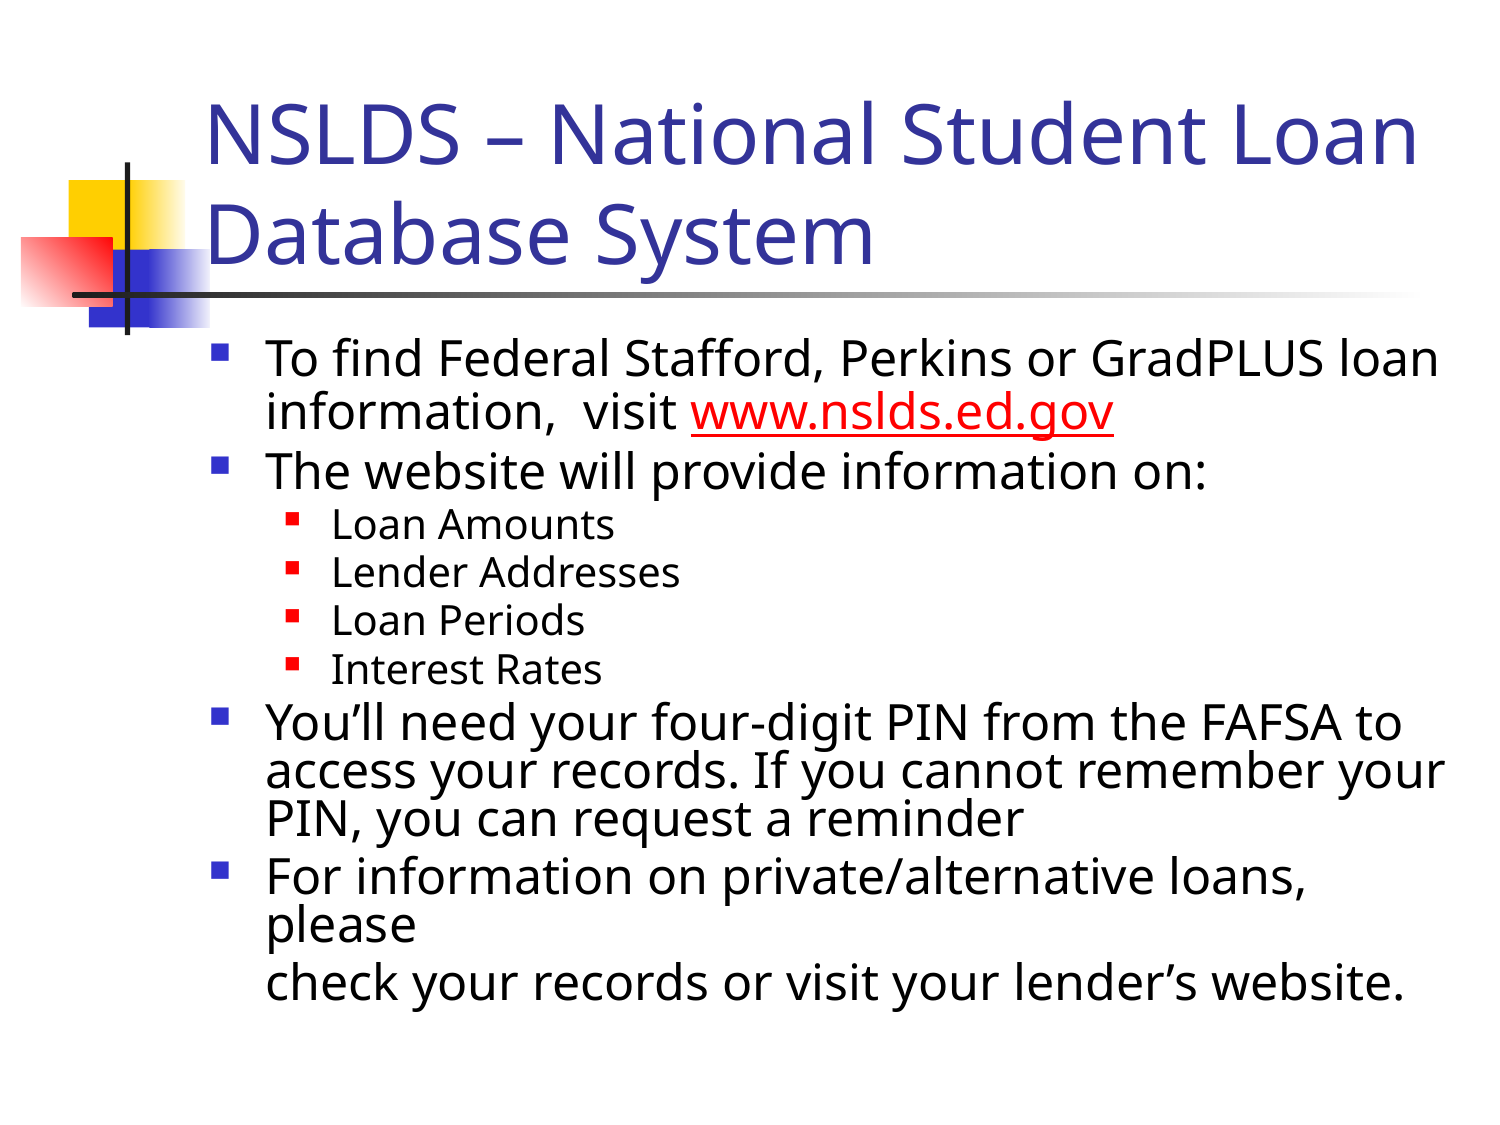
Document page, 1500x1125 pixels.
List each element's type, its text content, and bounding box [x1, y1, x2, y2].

title NSLDS – National Student Loan Database System [188, 101, 1468, 289]
list To find Federal Stafford, Perkins or GradPLUS loan information, visit www.nslds.ed.gov The website will provide information on: Loan Amounts Lender Addresses Loan Periods Interest Rates You’ll need your four-digit PIN from the FAFSA to access your records. If you cannot remember your PIN, you can request a reminder For information on private/alternative loans, please check your records or visit your lender’s website. [193, 330, 1470, 1007]
